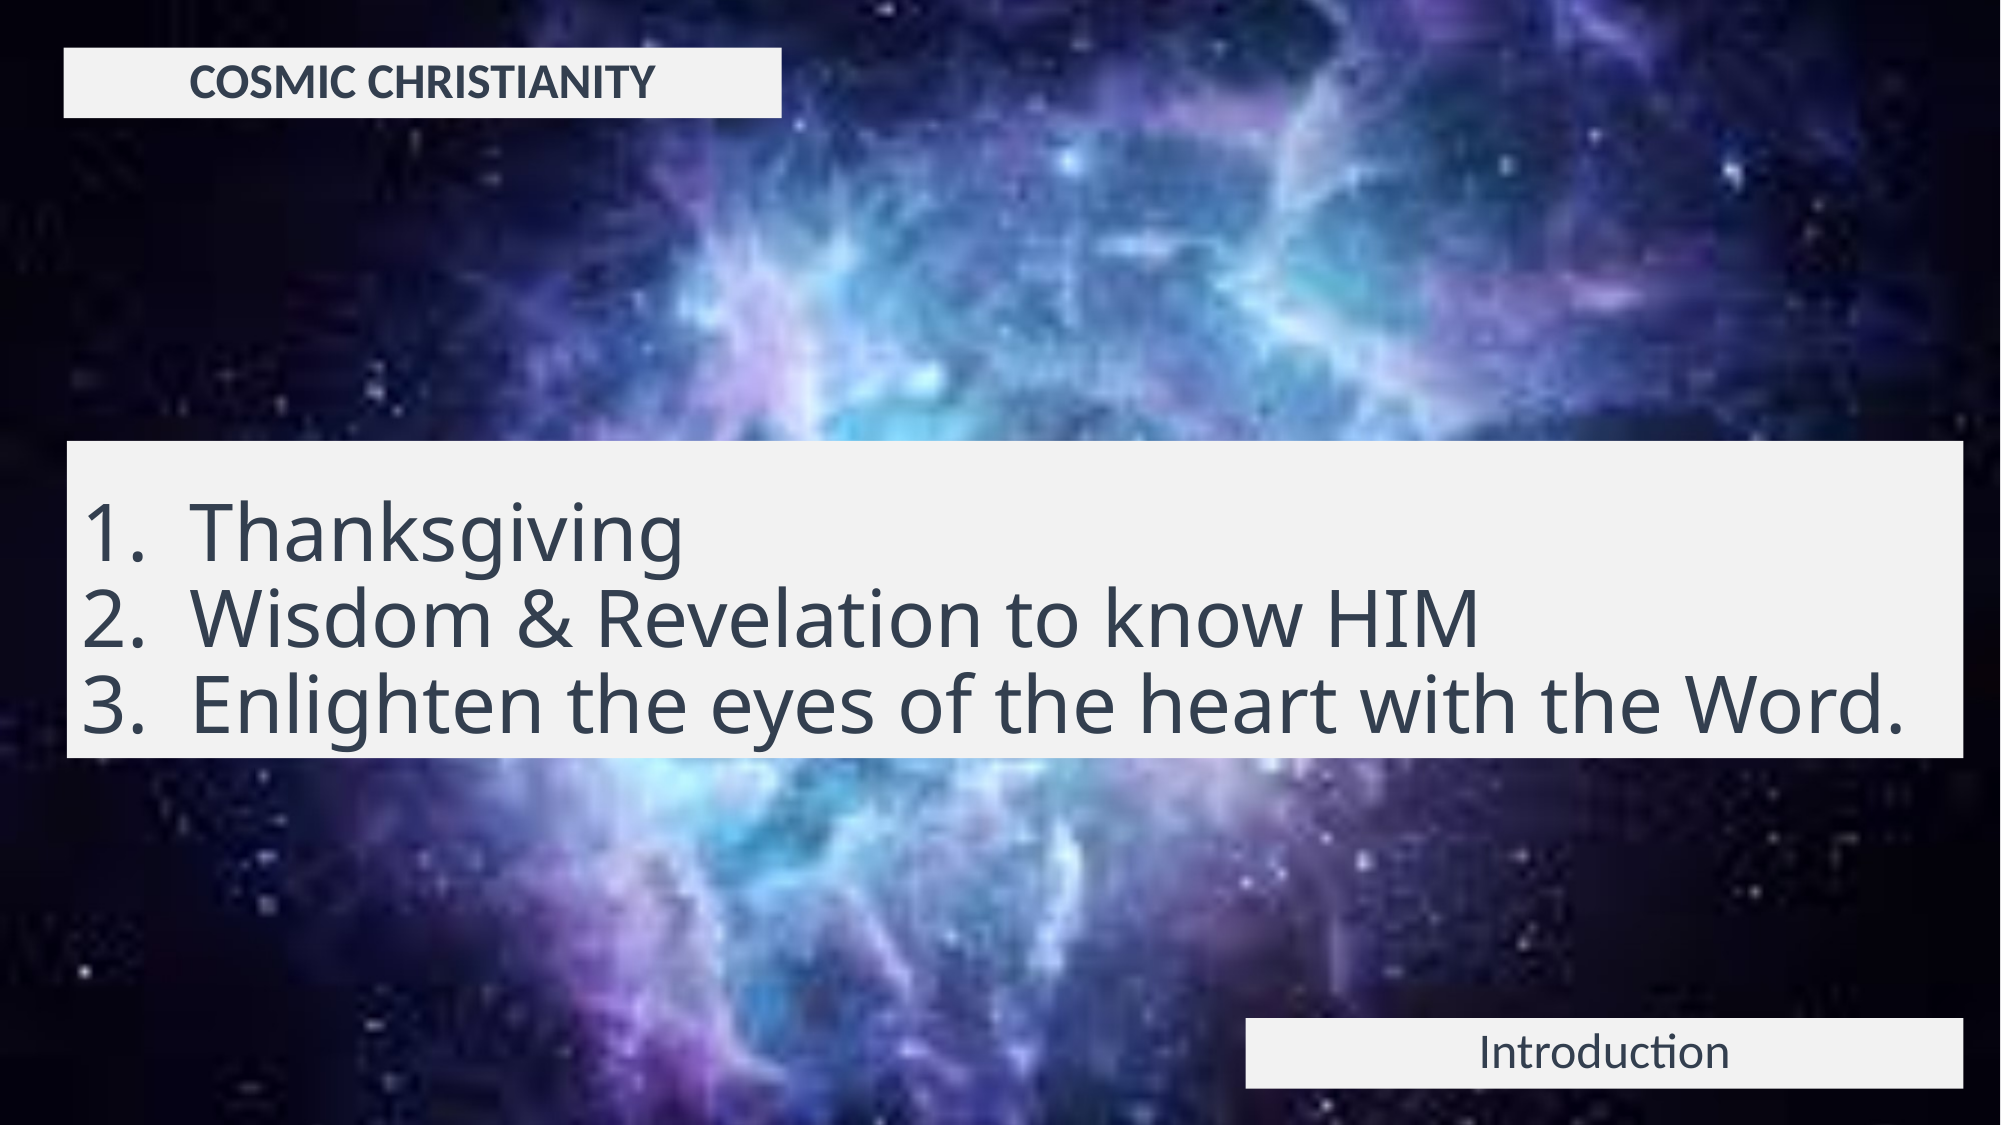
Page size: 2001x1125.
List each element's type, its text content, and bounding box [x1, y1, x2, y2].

subtitle COSMIC CHRISTIANITY [63, 47, 782, 119]
text_box Introduction [1245, 1018, 1964, 1089]
title 1. Thanksgiving 2. Wisdom & Revelation to know HIM 3. Enlighten the eyes of the heart with the Word. [66, 440, 1964, 759]
picture [0, 0, 2001, 1125]
